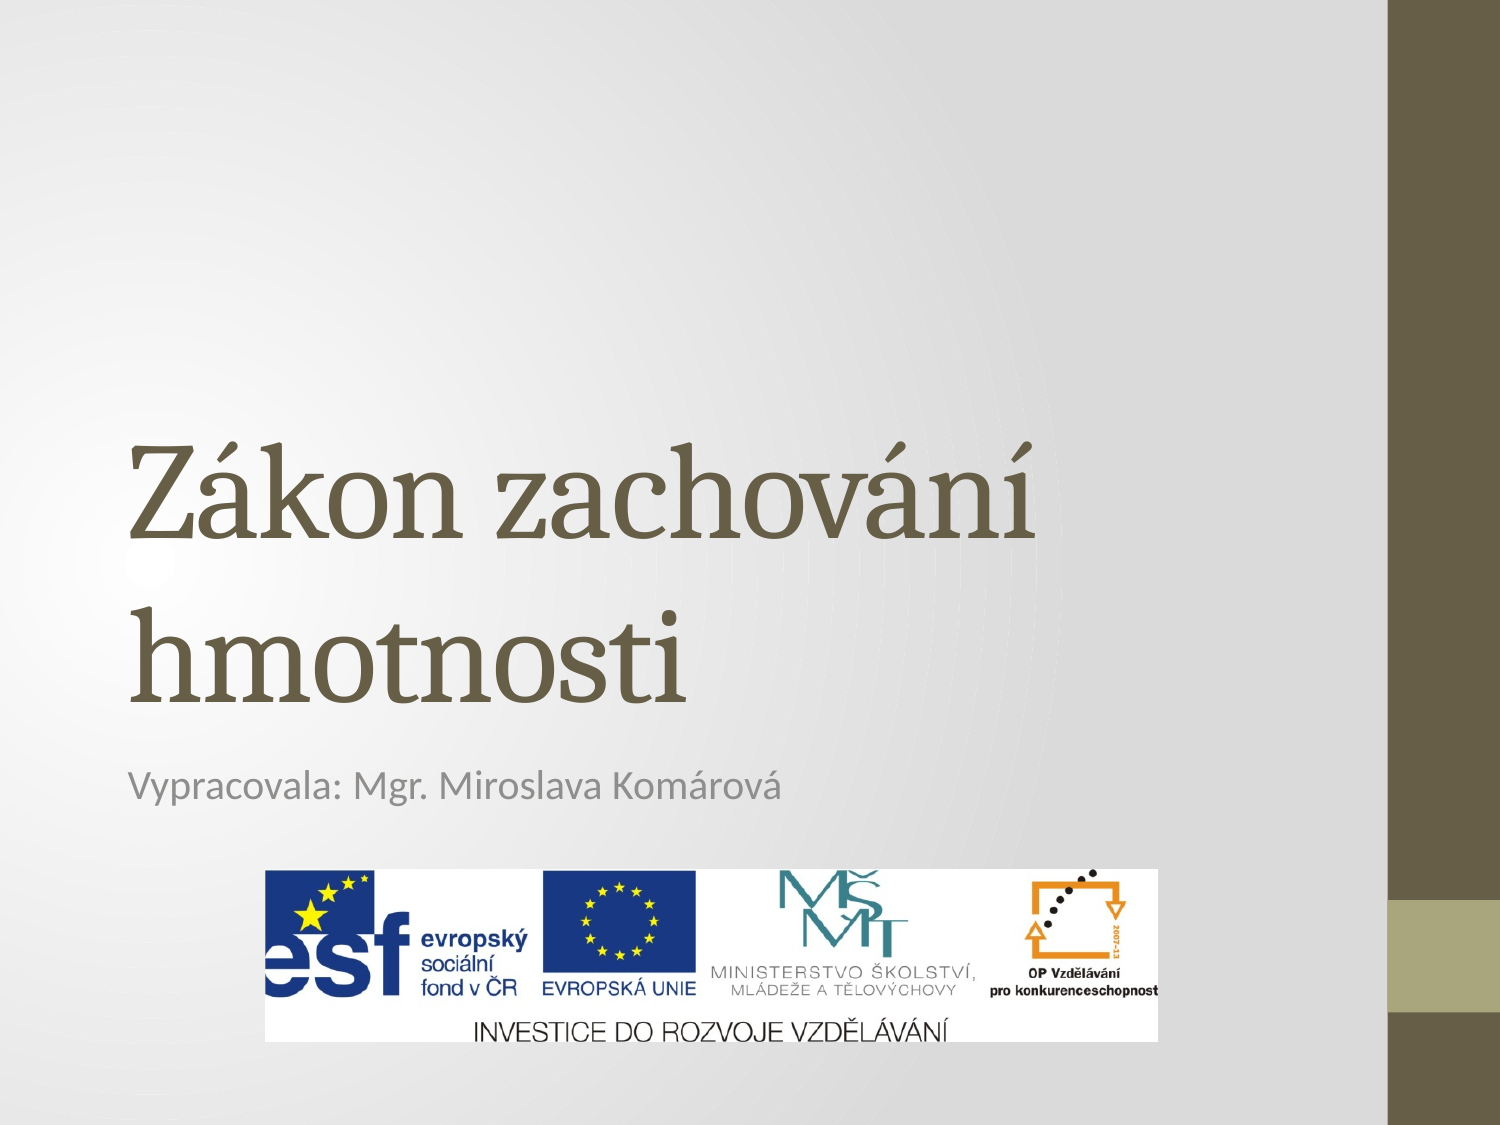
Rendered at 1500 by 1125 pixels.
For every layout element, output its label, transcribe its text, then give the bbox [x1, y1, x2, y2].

title Zákon zachování hmotnosti [112, 312, 1350, 738]
picture [265, 869, 1158, 1043]
subtitle Vypracovala: Mgr. Miroslava Komárová [112, 750, 1173, 925]
